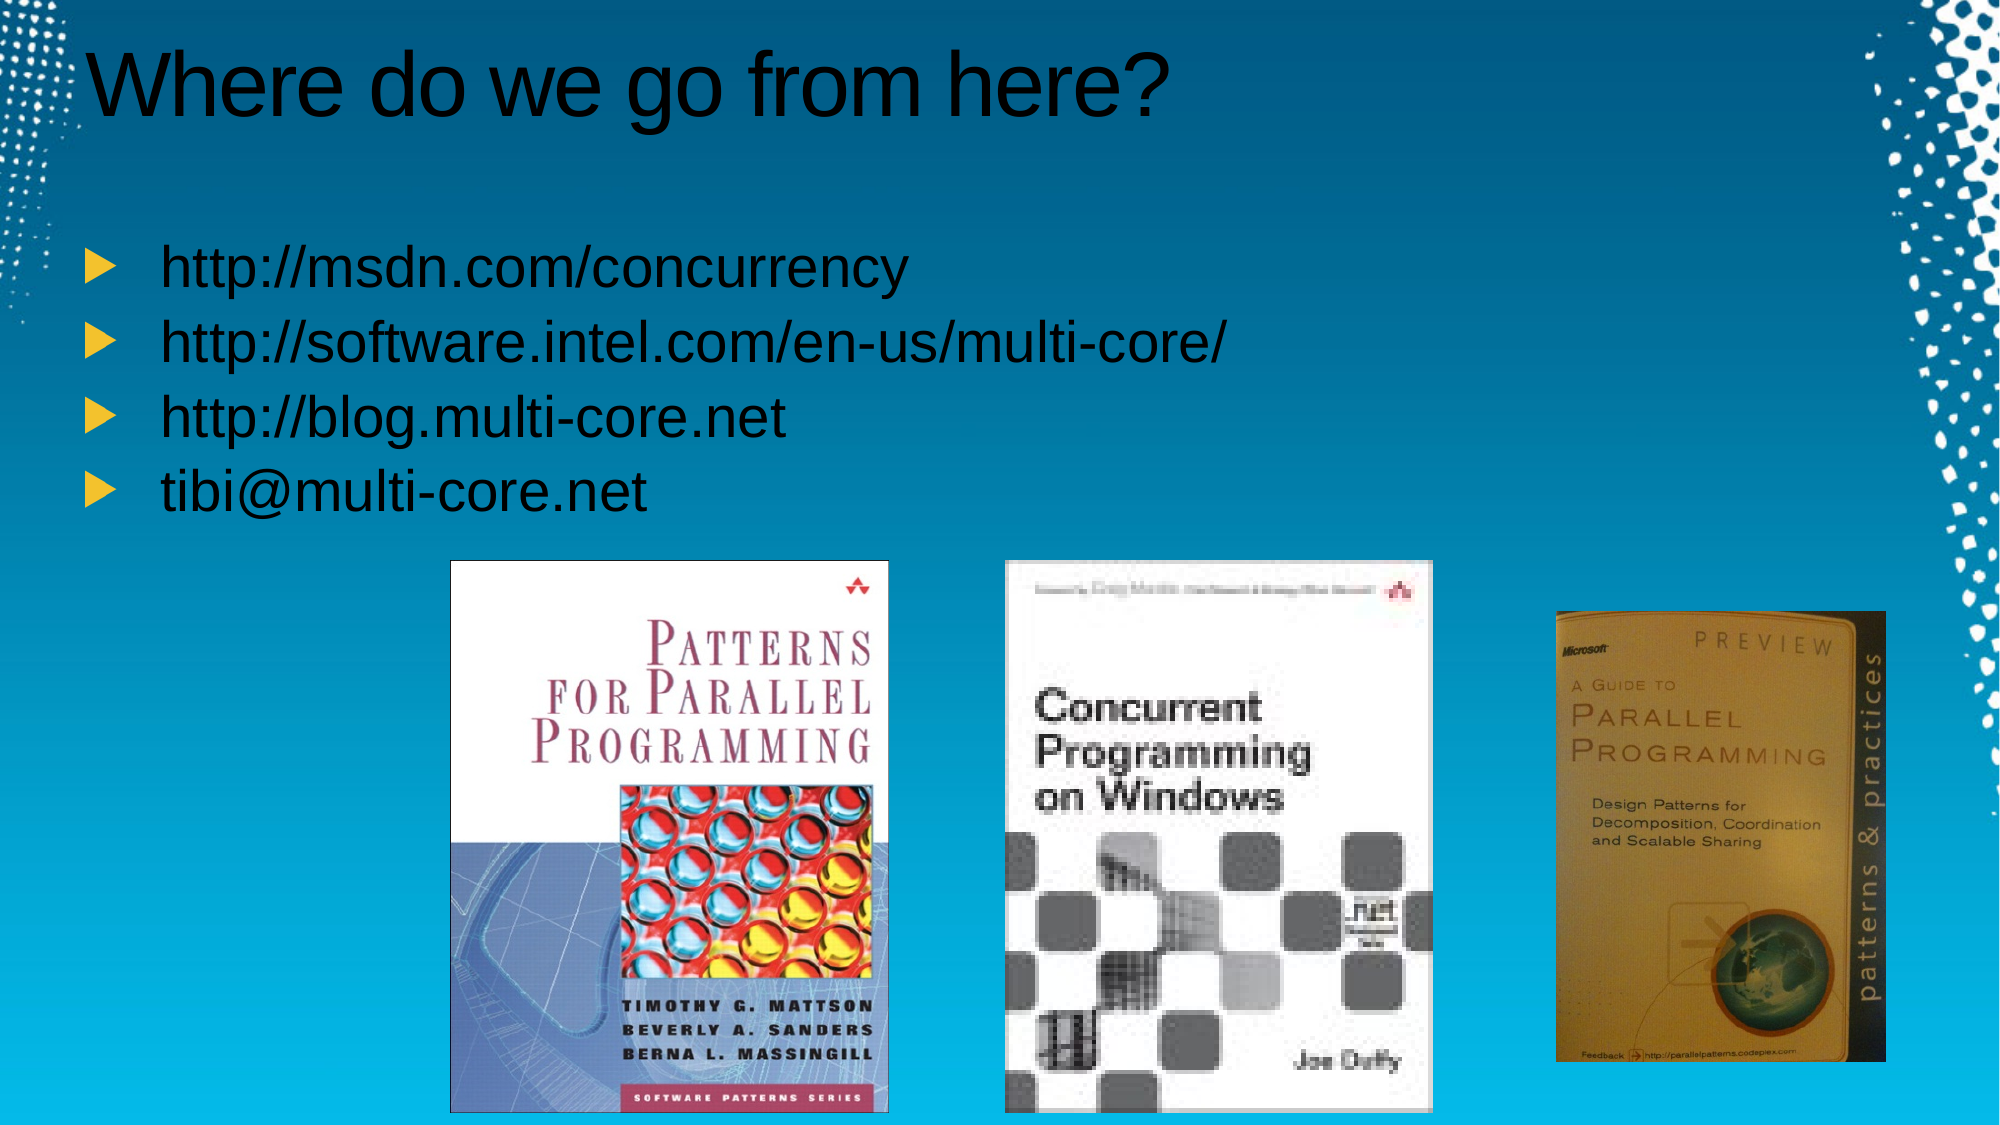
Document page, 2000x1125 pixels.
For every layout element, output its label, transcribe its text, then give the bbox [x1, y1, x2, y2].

picture [54, 76, 60, 83]
picture [18, 13, 26, 19]
picture [6, 97, 12, 105]
picture [1948, 413, 1958, 424]
picture [28, 42, 36, 53]
picture [1990, 492, 2000, 505]
picture [1889, 152, 1901, 166]
picture [86, 472, 114, 506]
picture [1994, 382, 2000, 391]
picture [1921, 0, 1934, 8]
picture [1955, 557, 1965, 573]
picture [1941, 324, 1952, 332]
picture [1919, 367, 1930, 378]
picture [1935, 177, 1945, 189]
picture [1980, 460, 1987, 469]
picture [1911, 223, 1918, 230]
picture [1979, 657, 1995, 676]
picture [9, 84, 15, 91]
picture [1925, 87, 1941, 99]
picture [1914, 308, 1929, 326]
picture [1930, 291, 1941, 297]
picture [13, 41, 25, 49]
picture [1932, 235, 1943, 241]
picture [1993, 321, 2000, 339]
picture [1950, 359, 1960, 366]
picture [26, 57, 34, 68]
picture [1952, 502, 1967, 516]
picture [55, 62, 62, 69]
picture [3, 10, 11, 18]
picture [1958, 445, 1968, 460]
picture [1963, 535, 1977, 550]
picture [11, 55, 21, 64]
picture [18, 0, 29, 6]
picture [1945, 213, 1955, 220]
picture [56, 47, 64, 55]
picture [34, 101, 43, 111]
picture [1988, 691, 2000, 709]
picture [1973, 368, 1982, 380]
picture [31, 131, 37, 138]
picture [1963, 278, 1976, 291]
picture [1981, 604, 2000, 620]
picture [1929, 27, 1945, 45]
picture [451, 561, 888, 1112]
picture [33, 0, 42, 10]
picture [1935, 0, 2000, 306]
picture [0, 40, 9, 45]
picture [10, 69, 17, 78]
picture [1963, 335, 1972, 344]
picture [30, 14, 40, 23]
picture [1922, 200, 1934, 207]
picture [1946, 155, 1961, 167]
picture [1992, 438, 2000, 448]
picture [1972, 312, 1985, 322]
picture [1928, 399, 1939, 415]
picture [1925, 141, 1935, 155]
picture [1915, 109, 1924, 119]
picture [1982, 714, 1993, 729]
picture [1946, 525, 1956, 533]
picture [1970, 426, 1980, 436]
picture [1978, 517, 1987, 527]
picture [1557, 612, 1885, 1061]
list http://msdn.com/concurrency http://software.intel.com/en-us/multi-core/ http://blog.multi-core.net tibi@multi-core.net [85, 237, 1914, 613]
picture [29, 27, 38, 38]
picture [1960, 392, 1970, 403]
picture [1942, 269, 1953, 276]
picture [1974, 683, 1985, 694]
title Where do we go from here? [85, 37, 1914, 138]
picture [1963, 589, 1976, 607]
picture [1935, 379, 1948, 391]
picture [16, 143, 21, 151]
picture [45, 16, 55, 24]
picture [1969, 625, 1985, 642]
picture [1942, 465, 1958, 483]
picture [1935, 431, 1946, 449]
picture [86, 398, 114, 432]
picture [16, 22, 23, 34]
picture [33, 88, 42, 97]
picture [1995, 582, 2000, 595]
picture [1898, 188, 1912, 198]
picture [1920, 257, 1932, 264]
picture [1914, 274, 1920, 291]
picture [1953, 301, 1962, 312]
picture [1926, 344, 1939, 358]
picture [1968, 481, 1978, 492]
picture [47, 0, 57, 10]
picture [41, 59, 48, 67]
picture [58, 32, 66, 41]
picture [1984, 349, 1992, 357]
picture [1991, 637, 2000, 652]
picture [1991, 747, 2000, 765]
picture [38, 74, 47, 80]
picture [1972, 570, 1986, 583]
picture [1988, 547, 2000, 561]
picture [86, 323, 114, 357]
picture [1006, 561, 1432, 1112]
picture [0, 155, 5, 163]
picture [43, 42, 49, 53]
picture [1955, 246, 1965, 256]
picture [33, 116, 40, 124]
picture [24, 72, 32, 79]
picture [1892, 212, 1902, 216]
picture [1957, 187, 1971, 200]
picture [42, 31, 53, 39]
picture [17, 129, 23, 136]
picture [86, 249, 114, 282]
picture [1983, 404, 1992, 414]
picture [1938, 122, 1950, 133]
picture [1914, 164, 1923, 177]
picture [0, 24, 9, 33]
